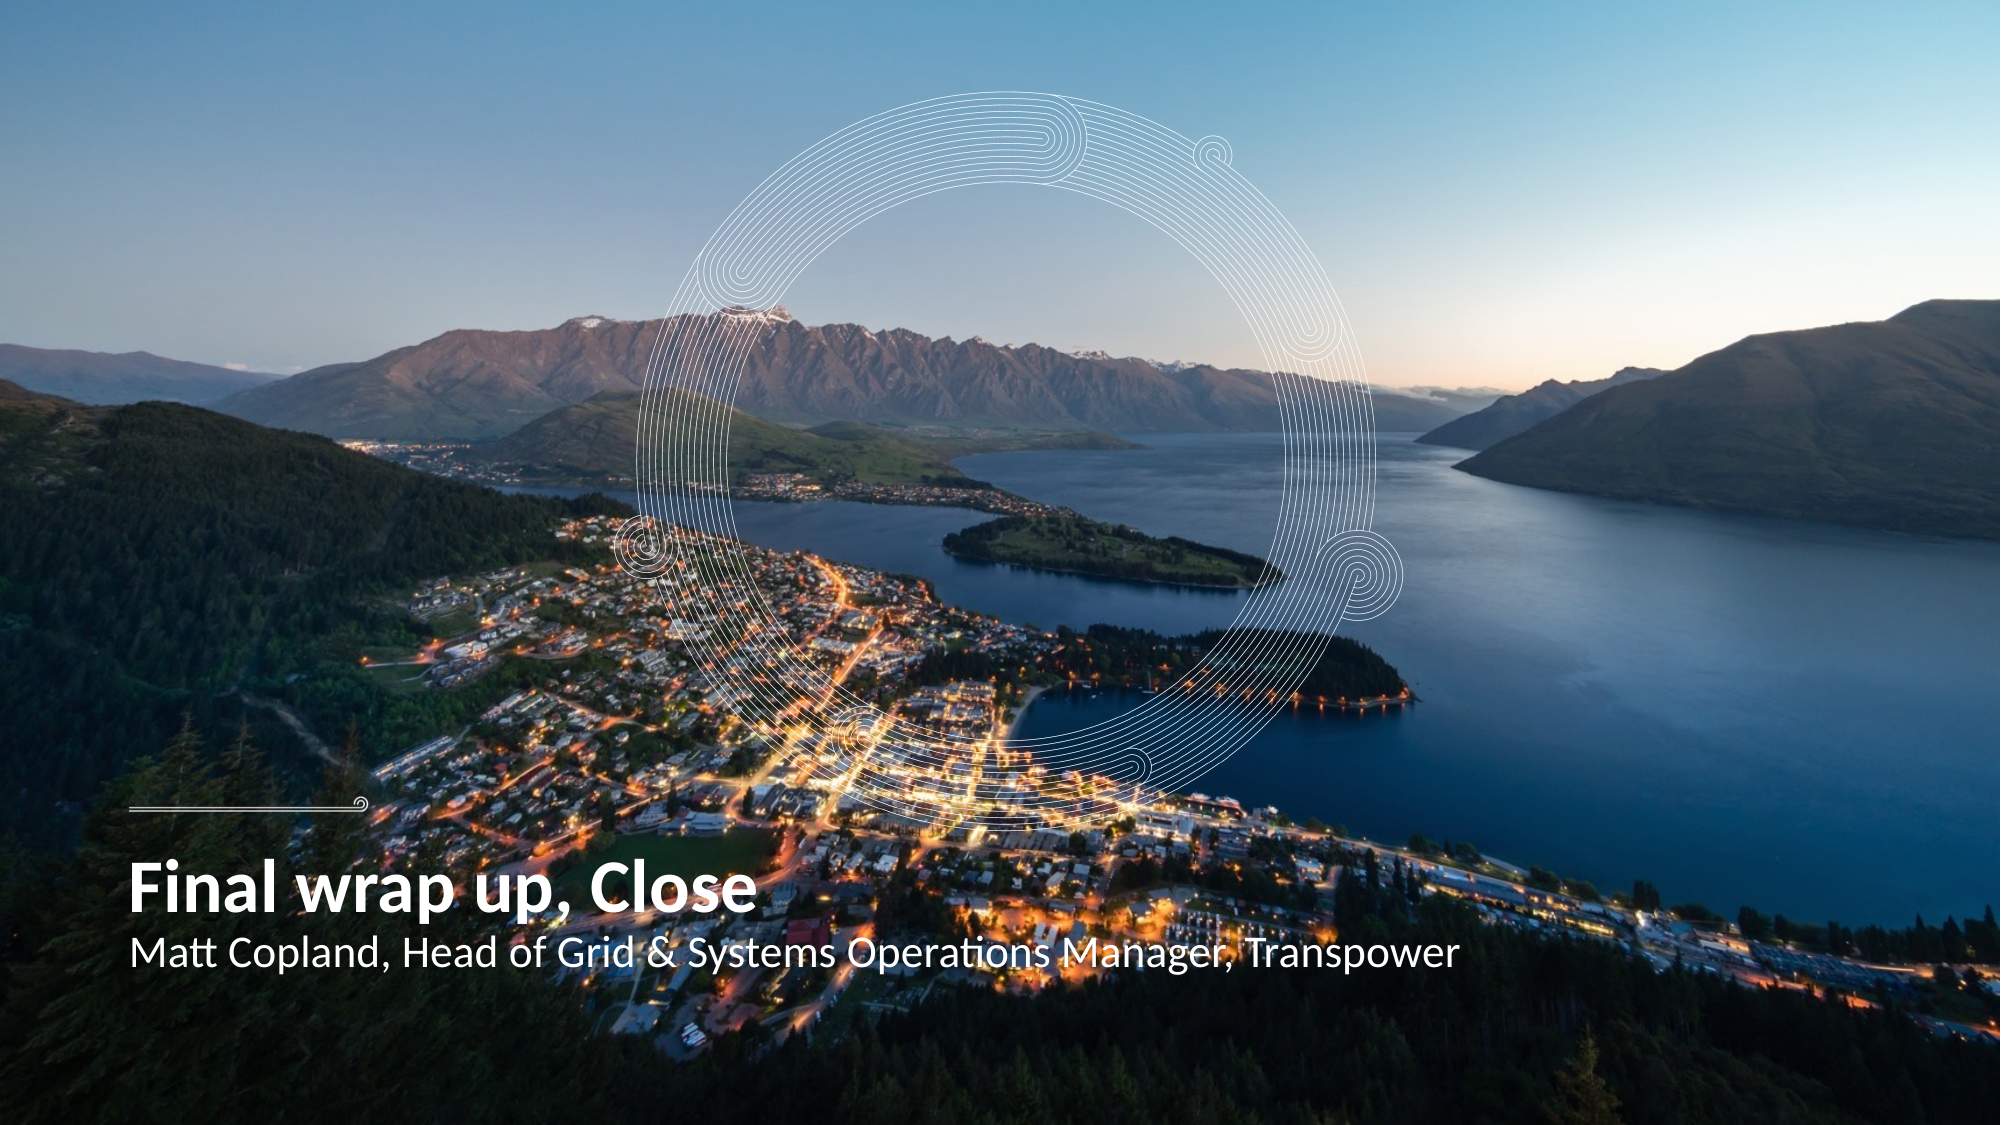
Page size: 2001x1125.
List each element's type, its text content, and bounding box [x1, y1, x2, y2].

picture [0, 0, 2000, 1125]
title Final wrap up, Close Matt Copland, Head of Grid & Systems Operations Manager, Transpower [114, 837, 1863, 1040]
